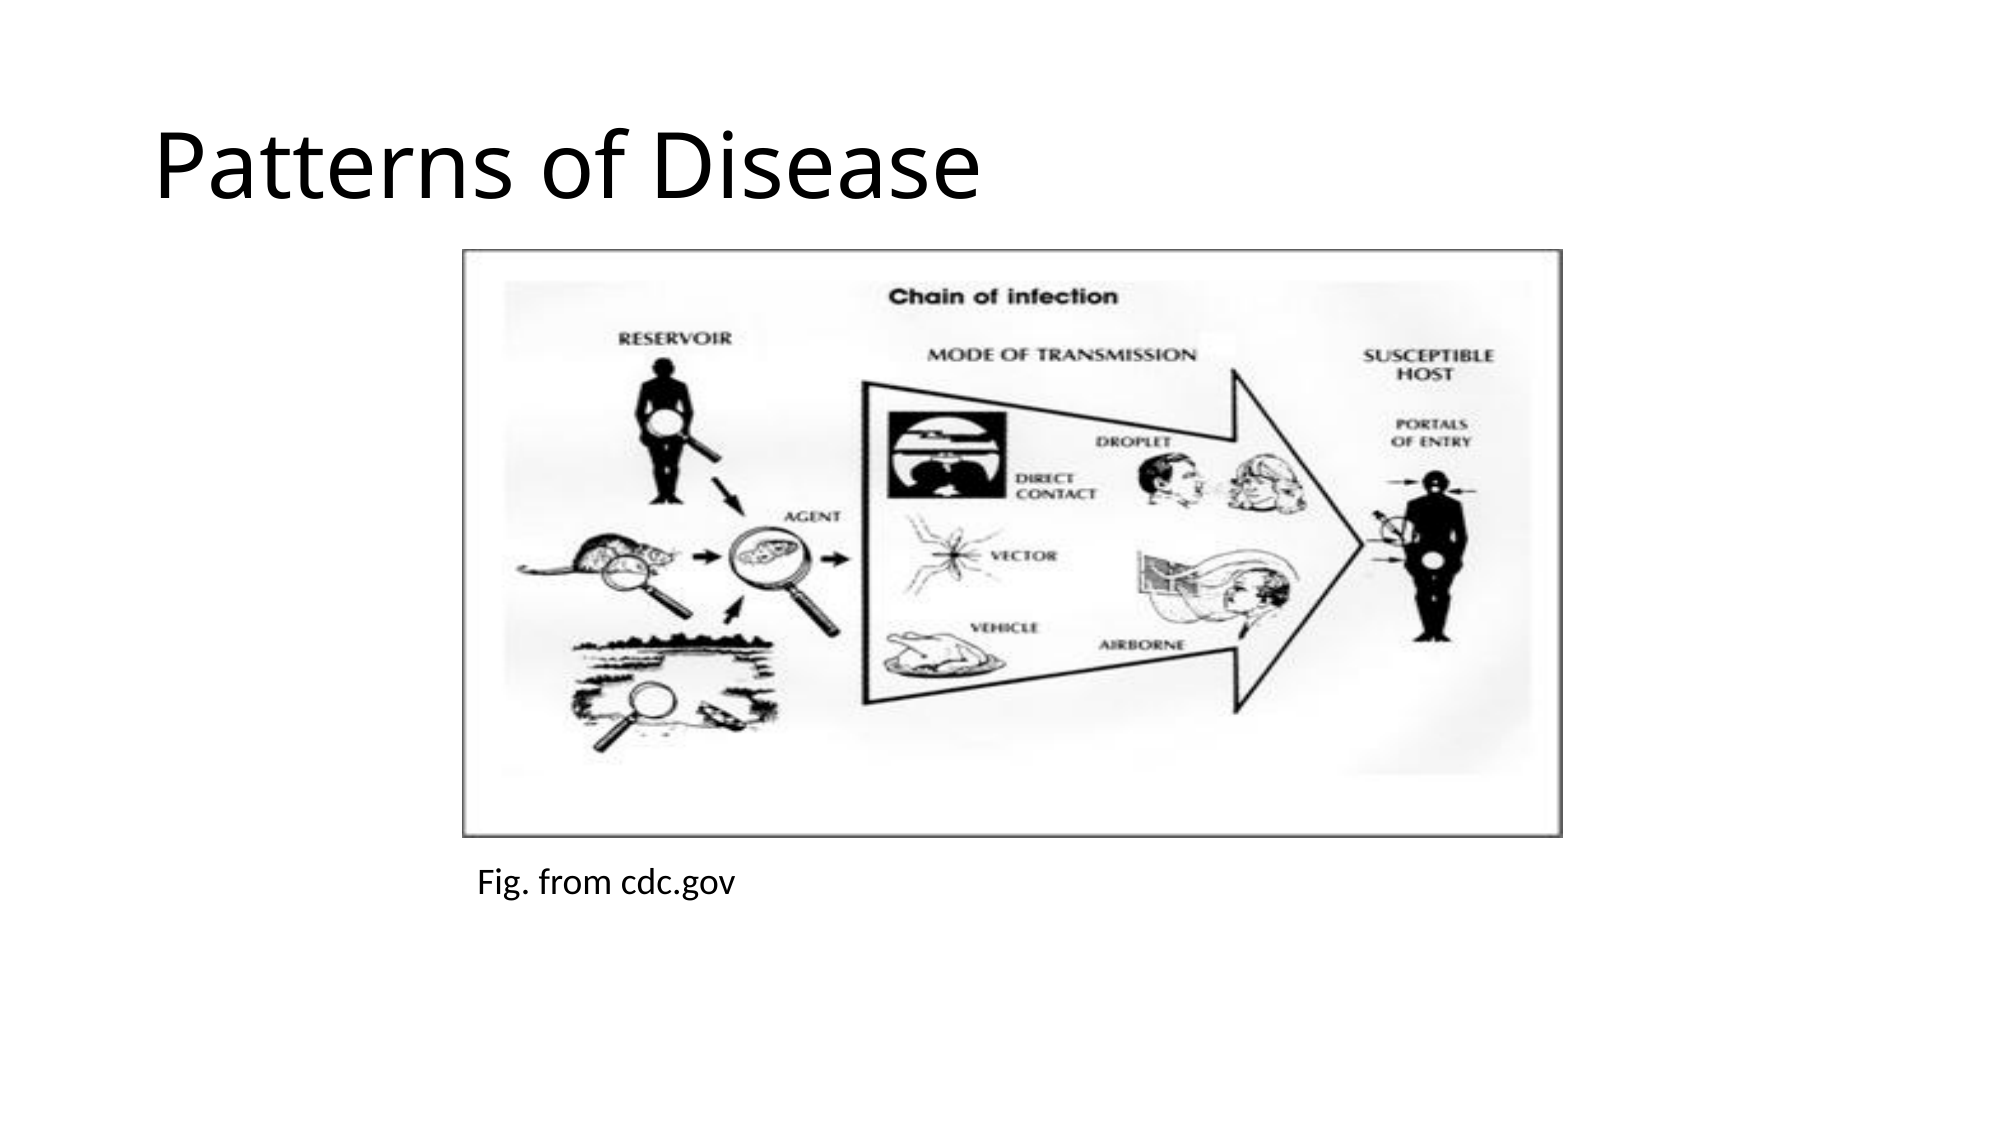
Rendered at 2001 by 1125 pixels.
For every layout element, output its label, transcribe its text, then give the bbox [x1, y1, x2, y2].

text_box Fig. from cdc.gov [462, 849, 1113, 910]
picture [462, 249, 1563, 838]
title Patterns of Disease [137, 59, 1863, 278]
